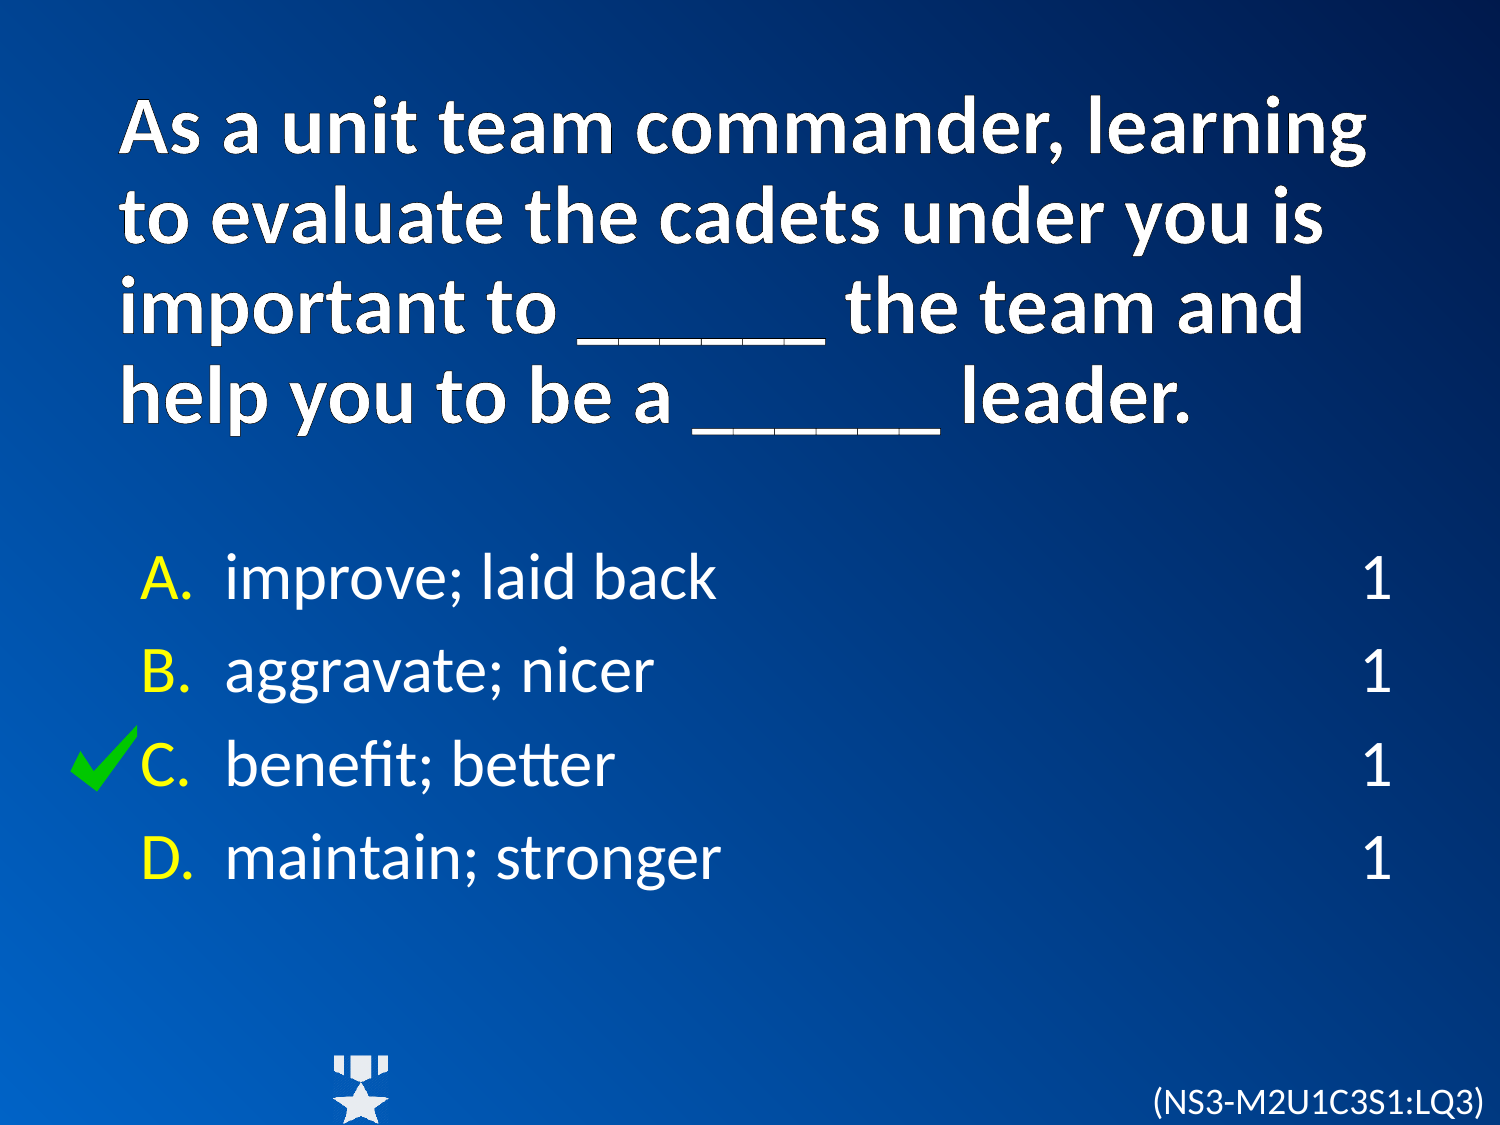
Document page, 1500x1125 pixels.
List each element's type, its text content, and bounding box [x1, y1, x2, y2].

text_box [69, 722, 139, 794]
title As a unit team commander, learning to evaluate the cadets under you is important to ______ the team and help you to be a ______ leader. [103, 59, 1397, 464]
text_box 1 1 1 1 [1124, 524, 1409, 1014]
list (NS3-M2U1C3S1:LQ3) [1087, 1074, 1500, 1125]
list improve; laid back aggravate; nicer benefit; better maintain; stronger [125, 525, 1124, 1014]
